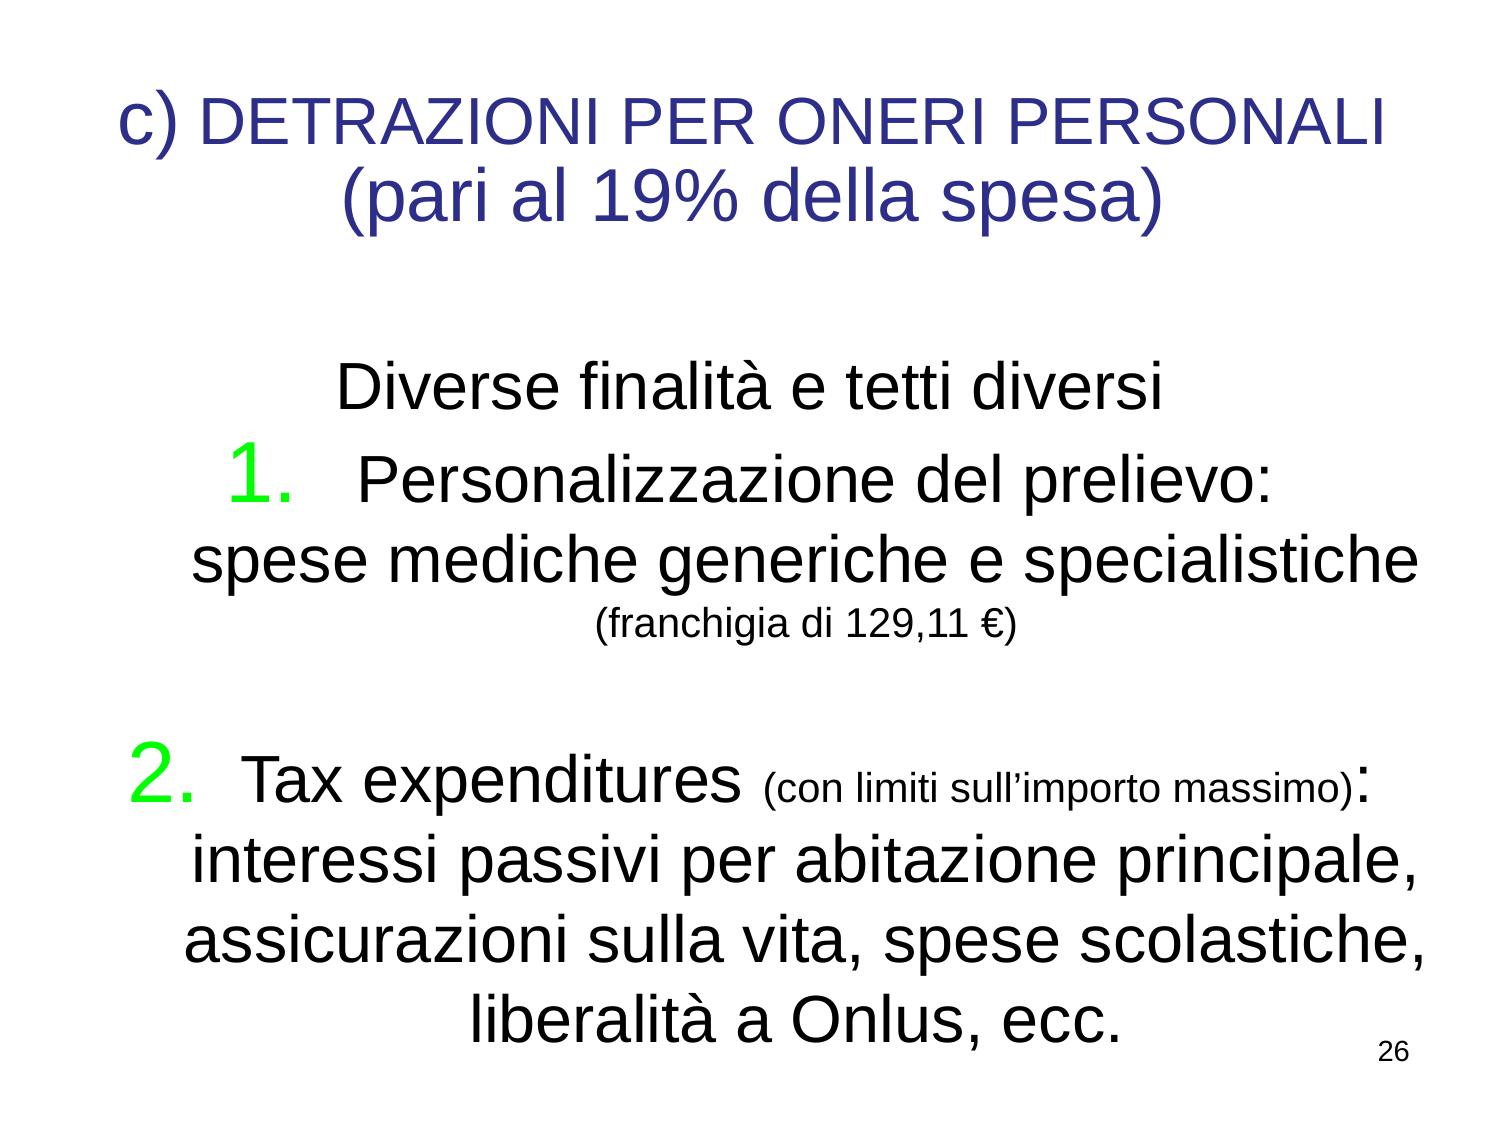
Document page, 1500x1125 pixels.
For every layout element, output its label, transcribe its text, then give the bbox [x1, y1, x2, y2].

title c) DETRAZIONI PER ONERI PERSONALI (pari al 19% della spesa) [100, 101, 1407, 143]
subtitle Diverse finalità e tetti diversi Personalizzazione del prelievo: spese mediche generiche e specialistiche (franchigia di 129,11 €) Tax expenditures (con limiti sull’importo massimo): interessi passivi per abitazione principale, assicurazioni sulla vita, spese scolastiche, liberalità a Onlus, ecc. [53, 257, 1448, 1083]
slide_number 26 [1074, 1024, 1425, 1103]
